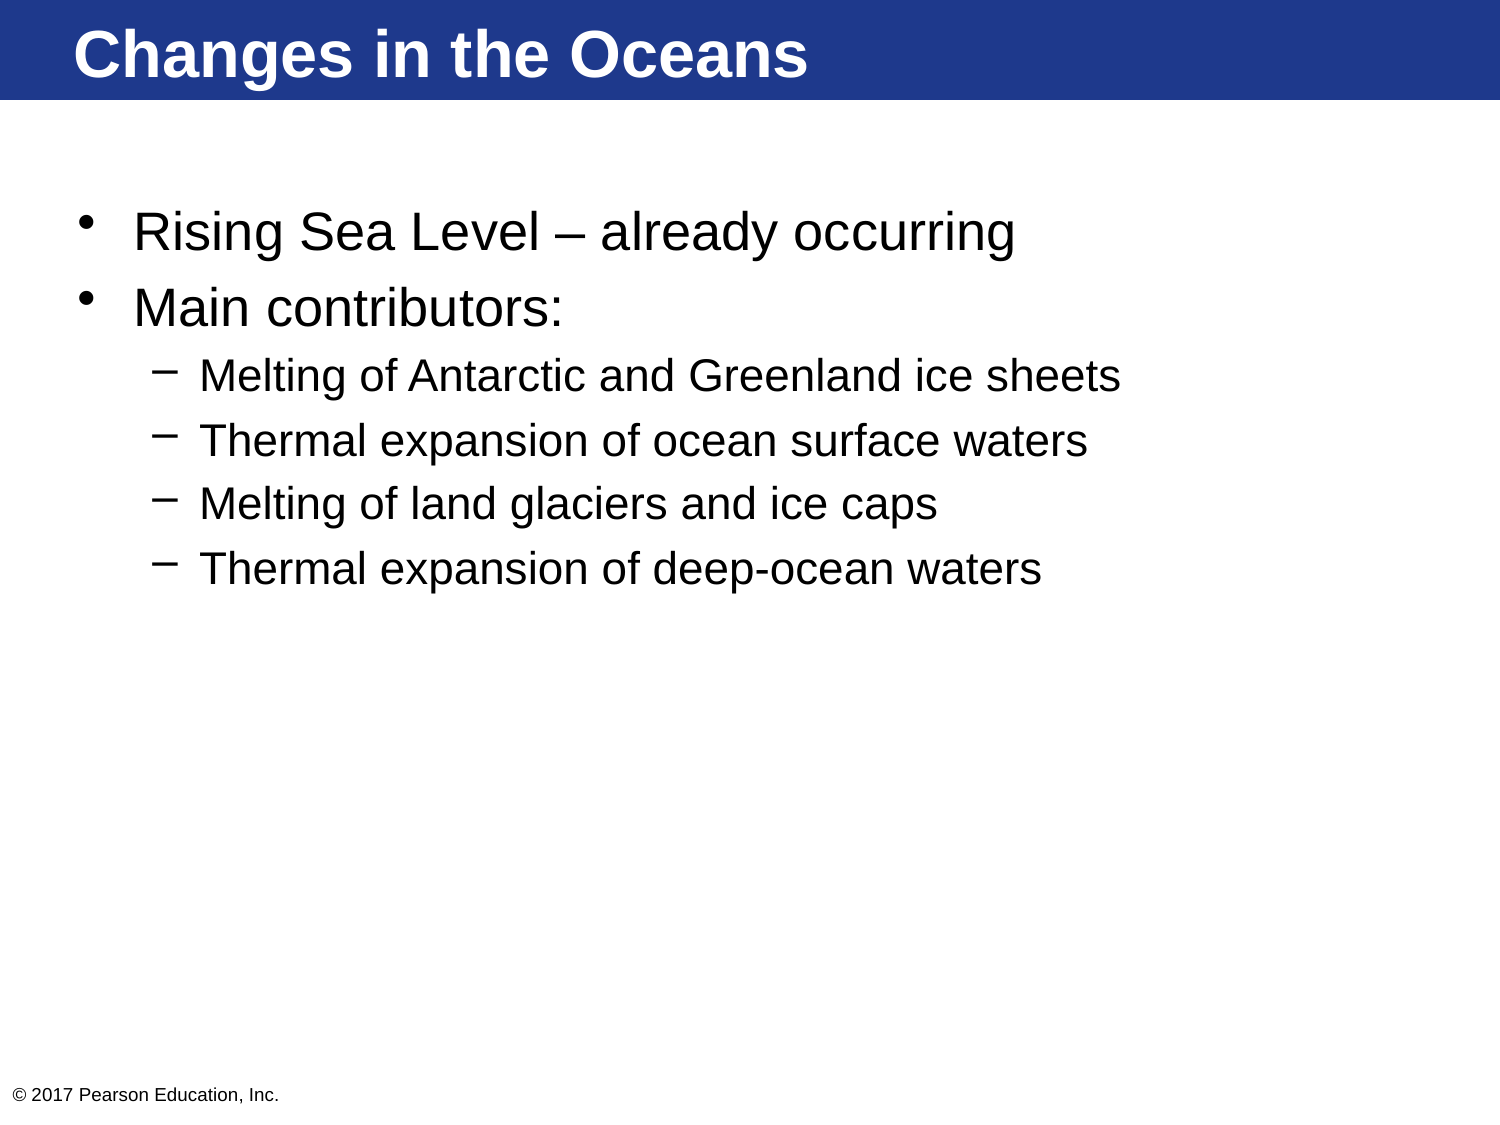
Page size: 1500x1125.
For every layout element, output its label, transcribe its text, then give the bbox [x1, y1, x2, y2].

title Changes in the Oceans [0, 2, 1499, 98]
list Rising Sea Level – already occurring Main contributors: Melting of Antarctic and Greenland ice sheets Thermal expansion of ocean surface waters Melting of land glaciers and ice caps Thermal expansion of deep-ocean waters [62, 188, 1361, 625]
